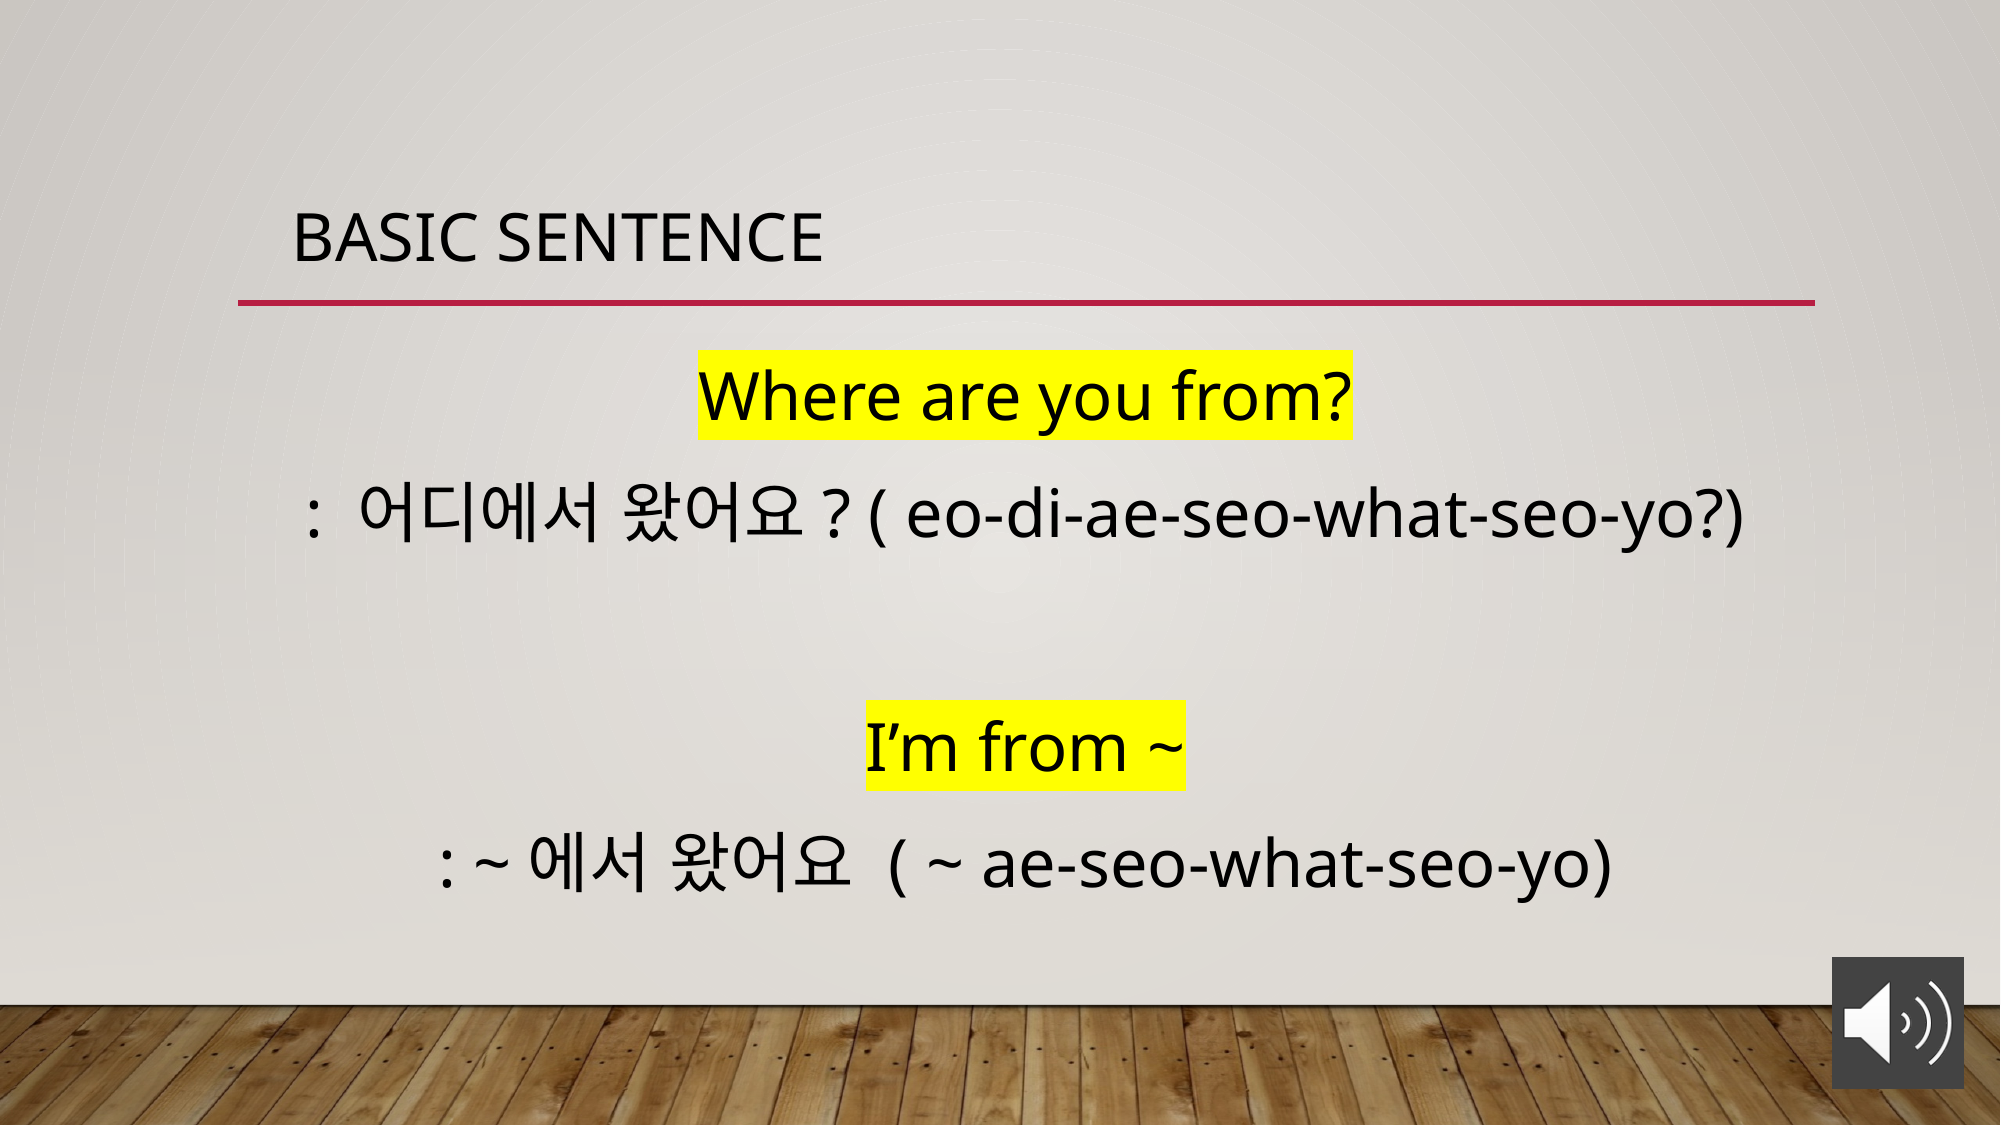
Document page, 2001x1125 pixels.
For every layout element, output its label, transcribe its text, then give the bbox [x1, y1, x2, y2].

list Where are you from? : 어디에서 왔어요? ( eo-di-ae-seo-what-seo-yo?) I’m from ~ : ~에서 왔어요 ( ~ ae-seo-what-seo-yo) [238, 330, 1814, 897]
picture [0, 955, 2000, 1125]
title Basic sentence [276, 196, 1852, 369]
